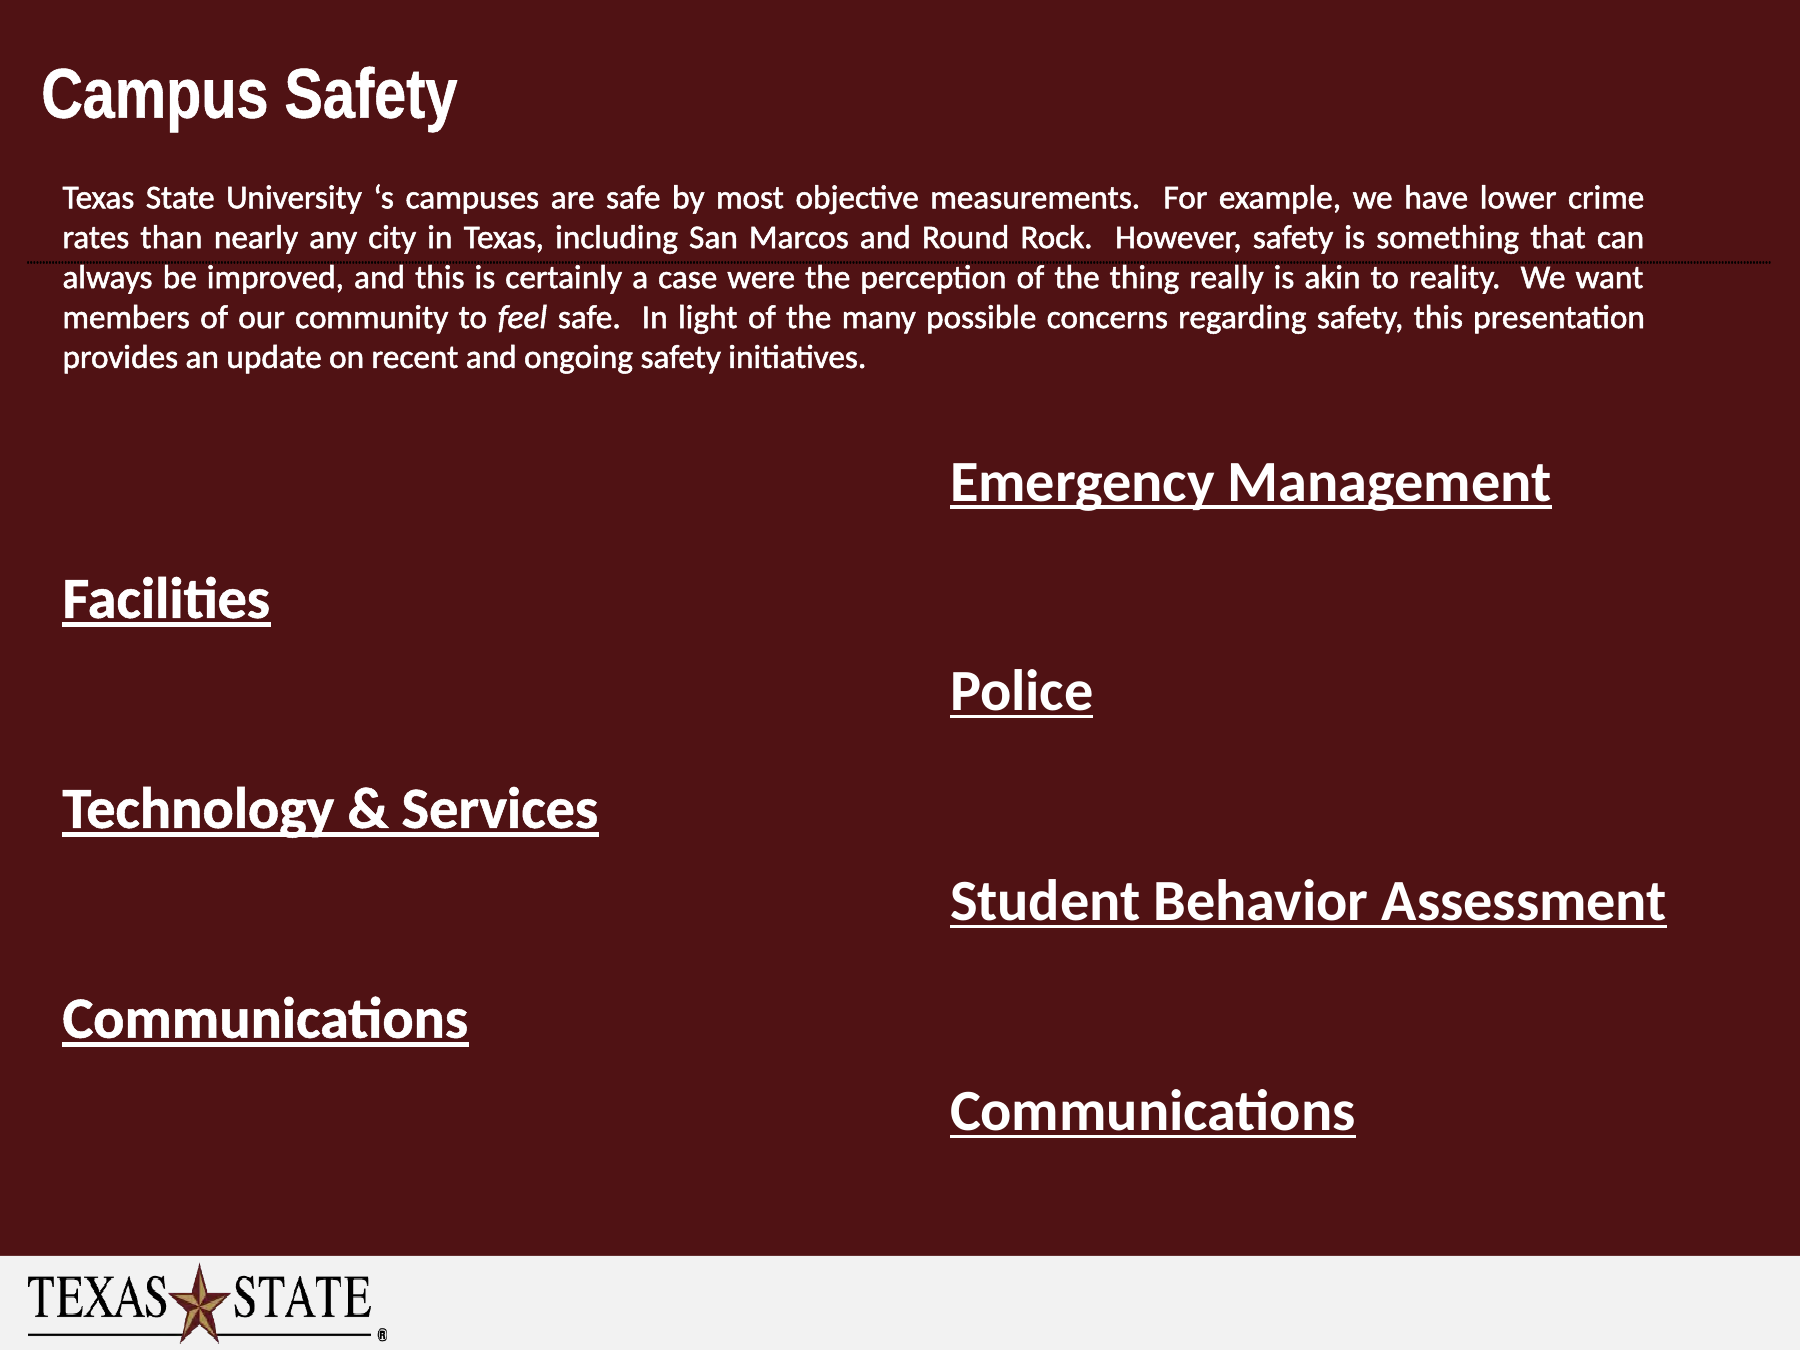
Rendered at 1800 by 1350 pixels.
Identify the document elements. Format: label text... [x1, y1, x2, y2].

title Campus Safety [41, 47, 1337, 133]
text_box Texas State University ‘s campuses are safe by most objective measurements. For example, we have lower crime rates than nearly any city in Texas, including San Marcos and Round Rock. However, safety is something that can always be improved, and this is certainly a case were the perception of the thing really is akin to reality. We want members of our community to feel safe. In light of the many possible concerns regarding safety, this presentation provides an update on recent and ongoing safety initiatives. Facilities Technology & Services Communications [62, 174, 1647, 1130]
picture [28, 1262, 387, 1344]
text_box Emergency Management Police Student Behavior Assessment Communications [949, 372, 1713, 1088]
